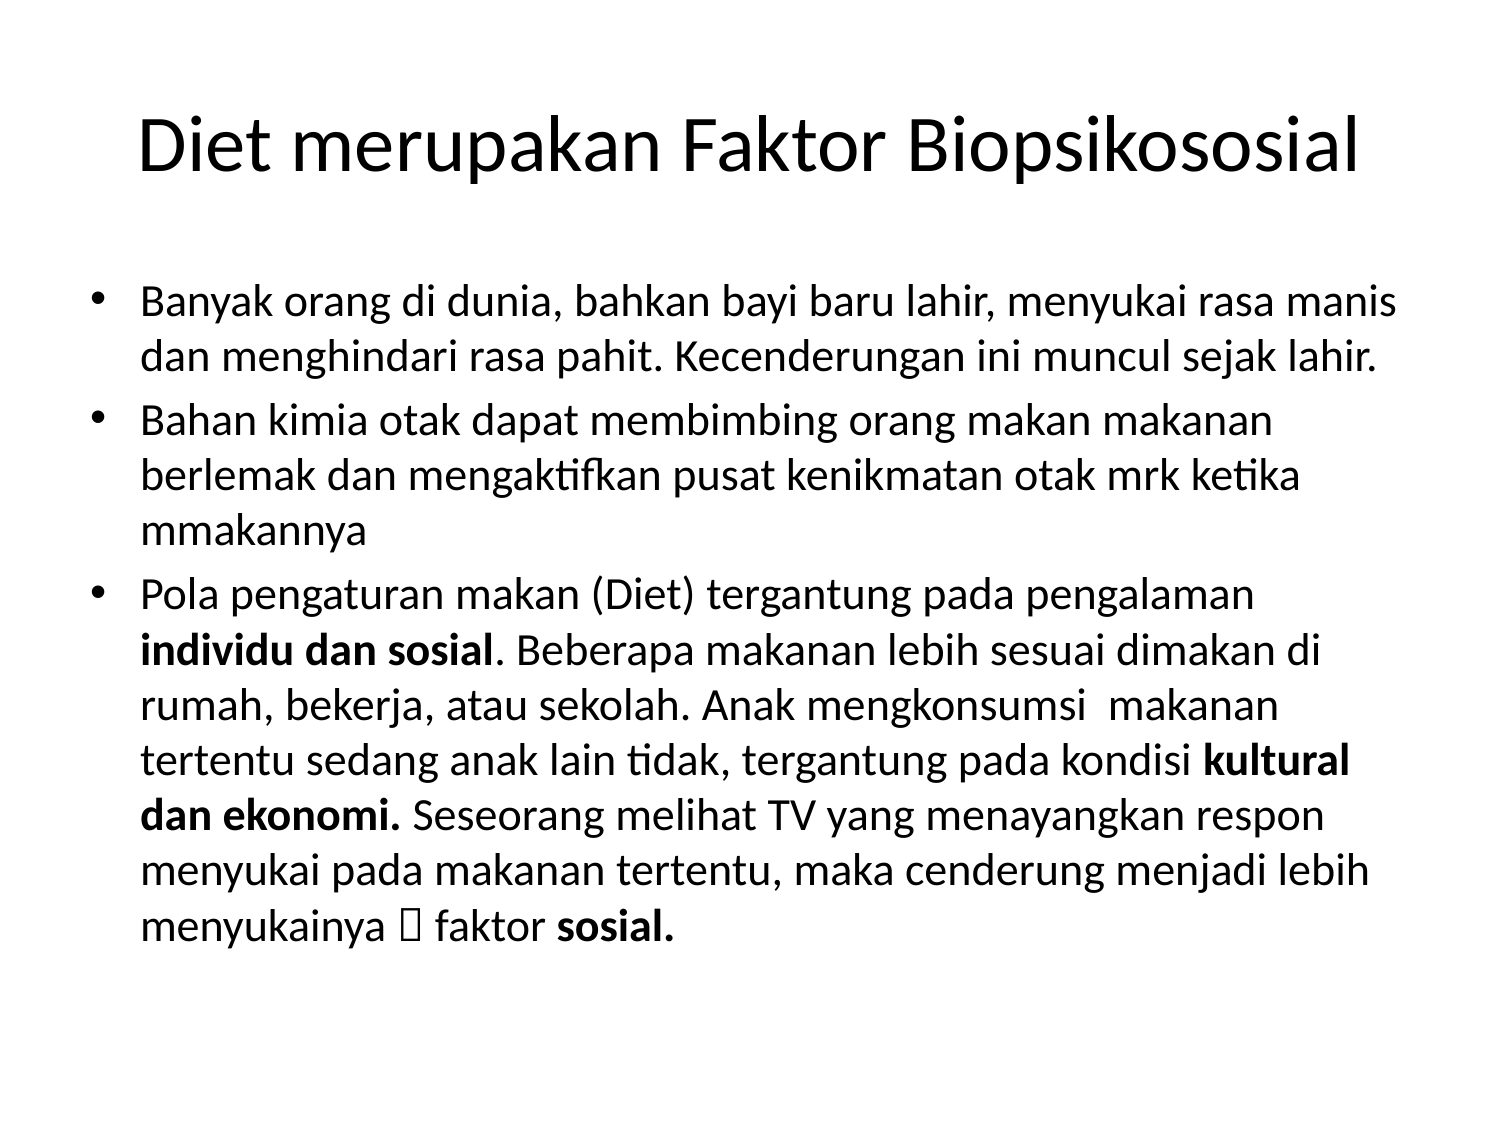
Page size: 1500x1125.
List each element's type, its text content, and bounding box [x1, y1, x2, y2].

title Diet merupakan Faktor Biopsikososial [75, 45, 1425, 233]
list Banyak orang di dunia, bahkan bayi baru lahir, menyukai rasa manis dan menghindari rasa pahit. Kecenderungan ini muncul sejak lahir. Bahan kimia otak dapat membimbing orang makan makanan berlemak dan mengaktifkan pusat kenikmatan otak mrk ketika mmakannya Pola pengaturan makan (Diet) tergantung pada pengalaman individu dan sosial. Beberapa makanan lebih sesuai dimakan di rumah, bekerja, atau sekolah. Anak mengkonsumsi makanan tertentu sedang anak lain tidak, tergantung pada kondisi kultural dan ekonomi. Seseorang melihat TV yang menayangkan respon menyukai pada makanan tertentu, maka cenderung menjadi lebih menyukainya  faktor sosial. [75, 262, 1425, 1005]
